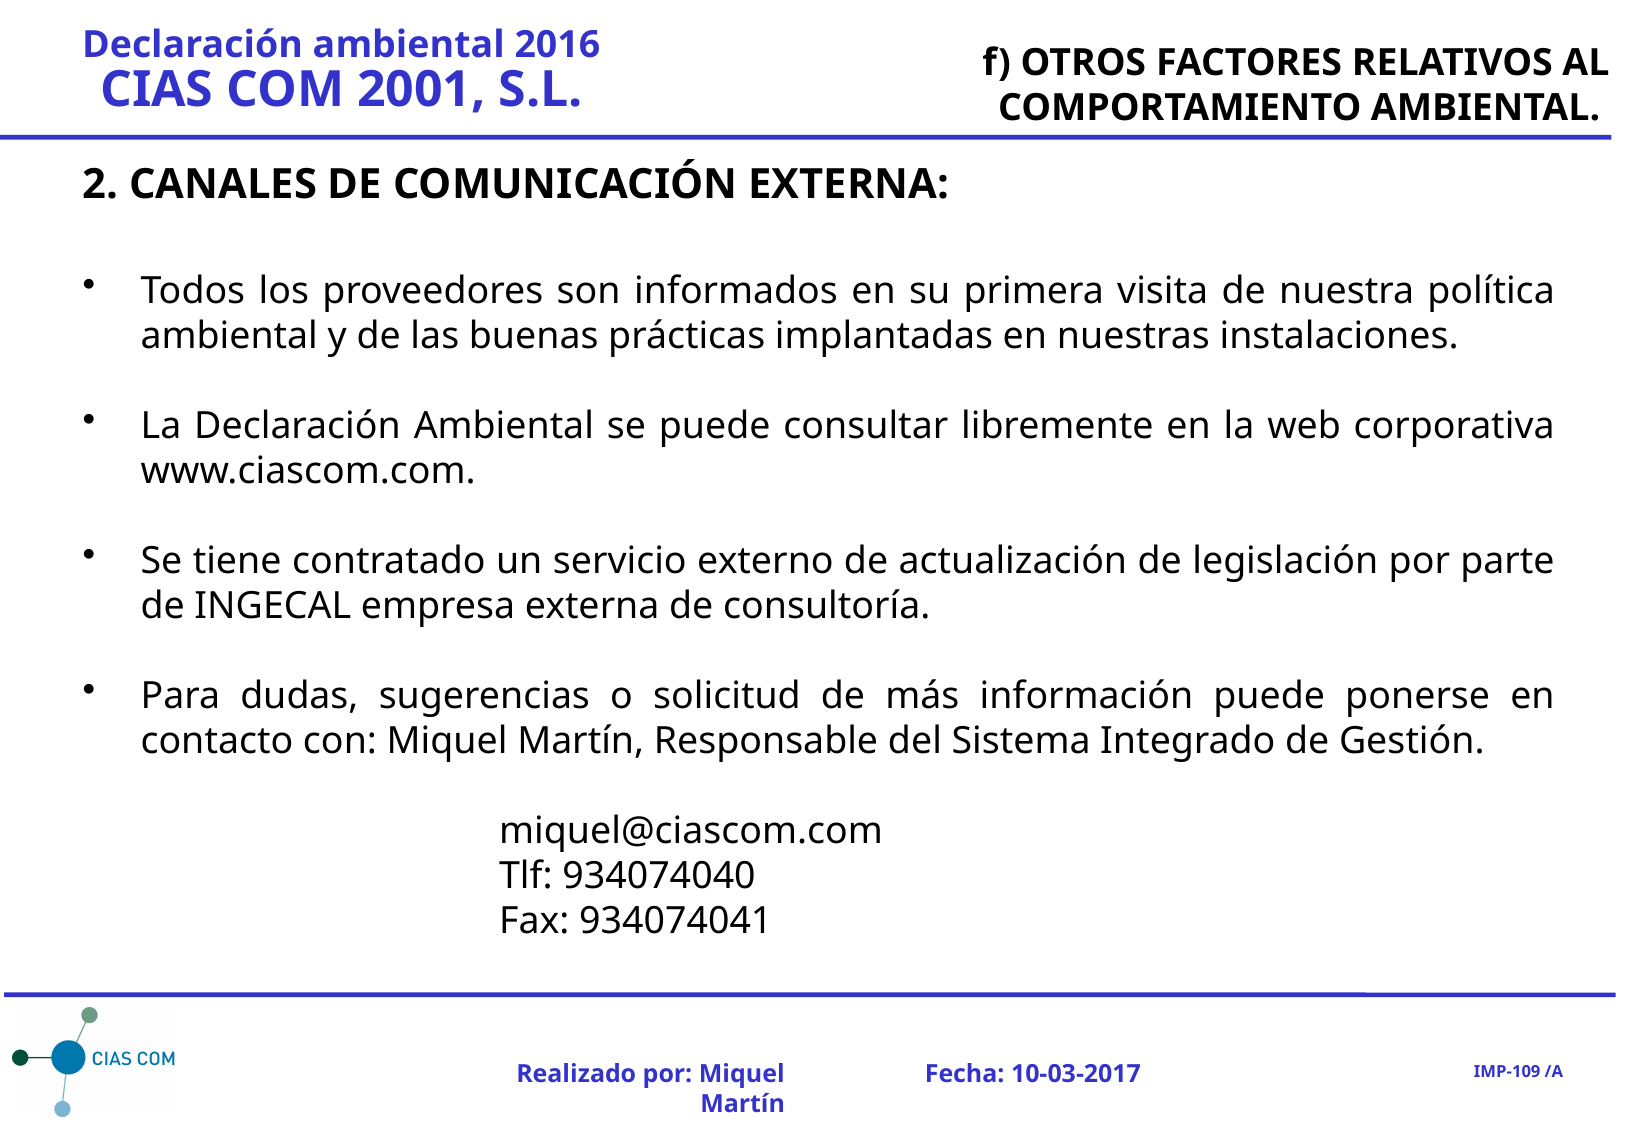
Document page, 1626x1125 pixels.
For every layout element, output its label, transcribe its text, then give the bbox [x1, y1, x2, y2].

text_box [824, 78, 1556, 154]
text_box f) OTROS FACTORES RELATIVOS AL COMPORTAMIENTO AMBIENTAL. [906, 30, 1625, 136]
text_box 2. CANALES DE COMUNICACIÓN EXTERNA: Todos los proveedores son informados en su primera visita de nuestra política ambiental y de las buenas prácticas implantadas en nuestras instalaciones. La Declaración Ambiental se puede consultar libremente en la web corporativa www.ciascom.com. Se tiene contratado un servicio externo de actualización de legislación por parte de INGECAL empresa externa de consultoría. Para dudas, sugerencias o solicitud de más información puede ponerse en contacto con: Miquel Martín, Responsable del Sistema Integrado de Gestión. miquel@ciascom.com Tlf: 934074040 Fax: 934074041 [67, 160, 1571, 949]
